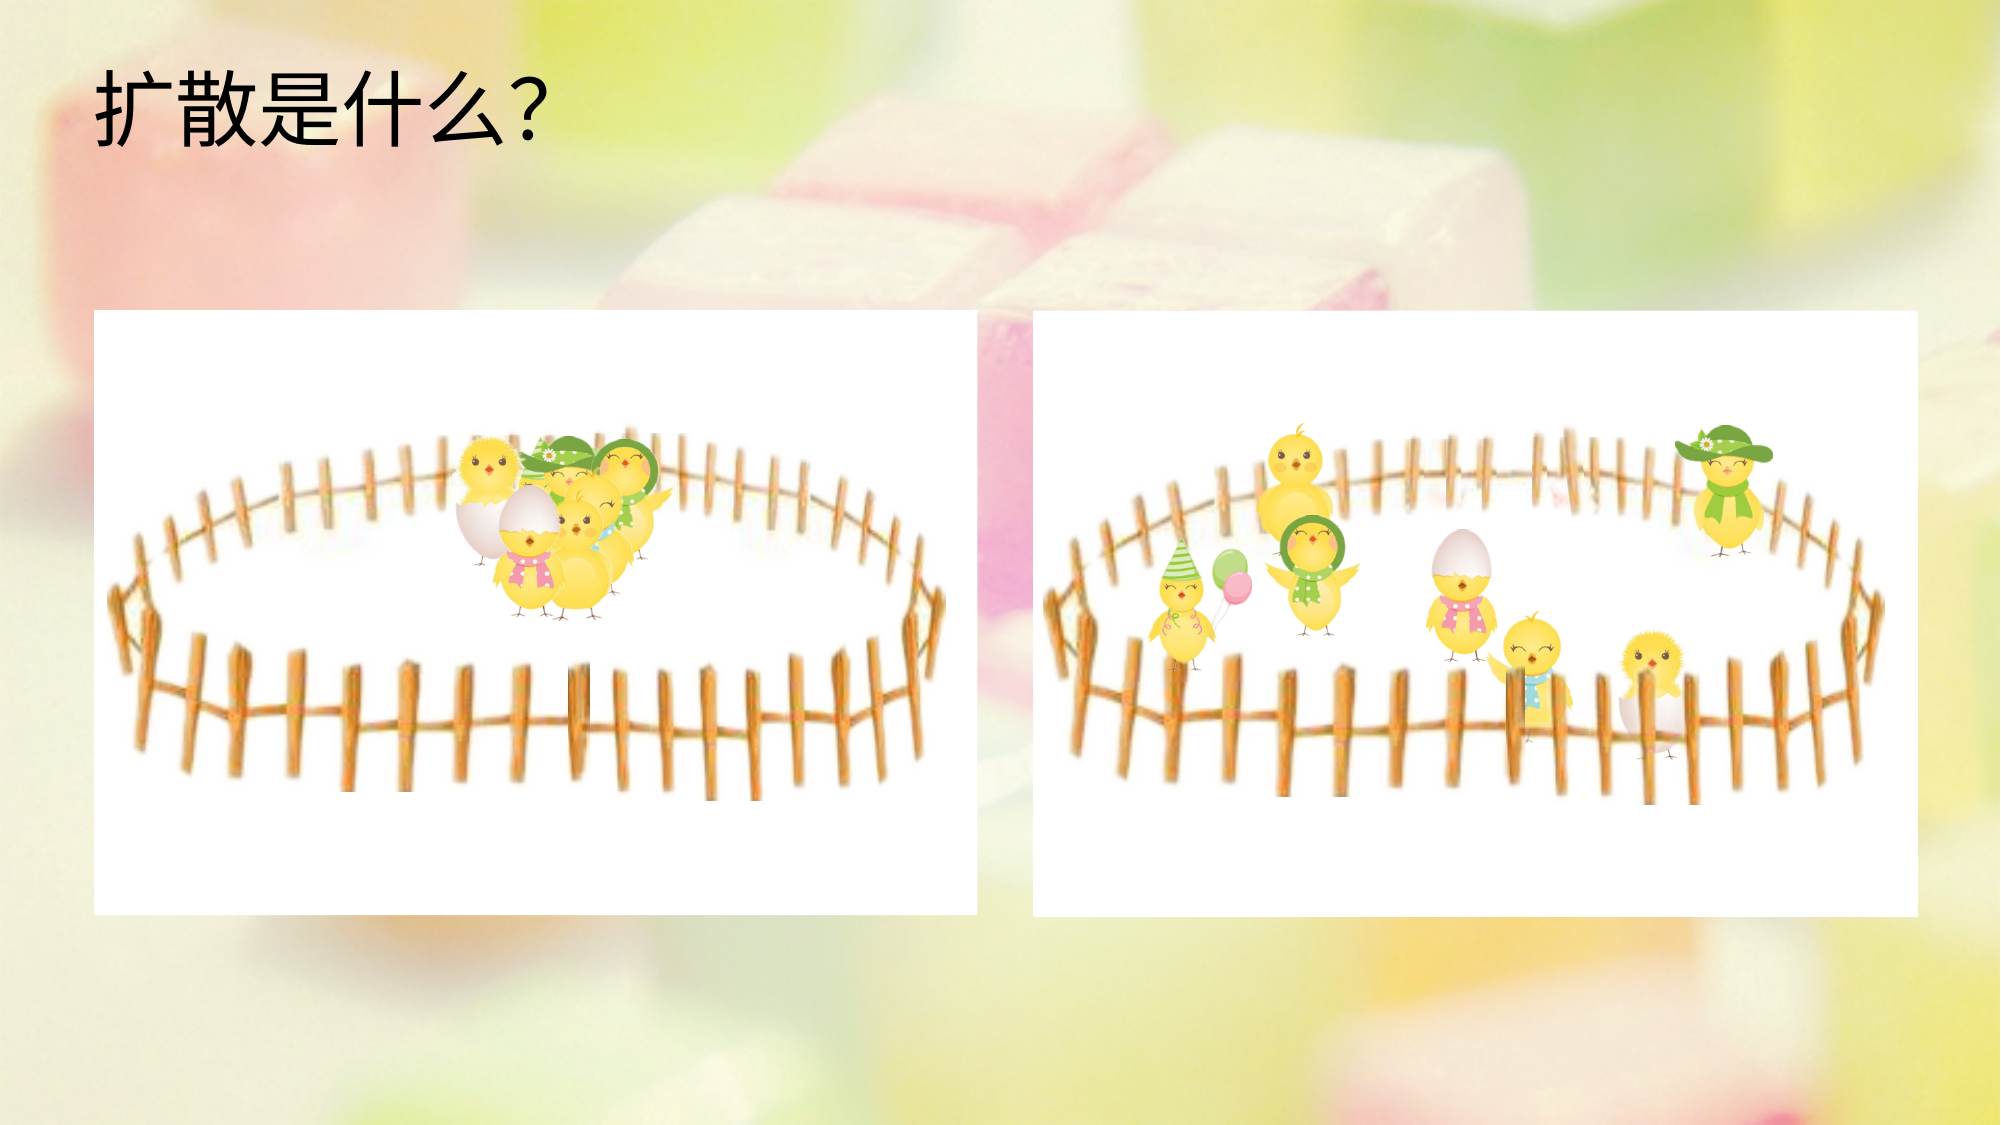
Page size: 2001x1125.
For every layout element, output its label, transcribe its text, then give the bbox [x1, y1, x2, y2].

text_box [1033, 310, 1917, 916]
picture [0, 0, 2000, 1125]
title 扩散是什么？ [76, 39, 1930, 188]
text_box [94, 310, 978, 916]
